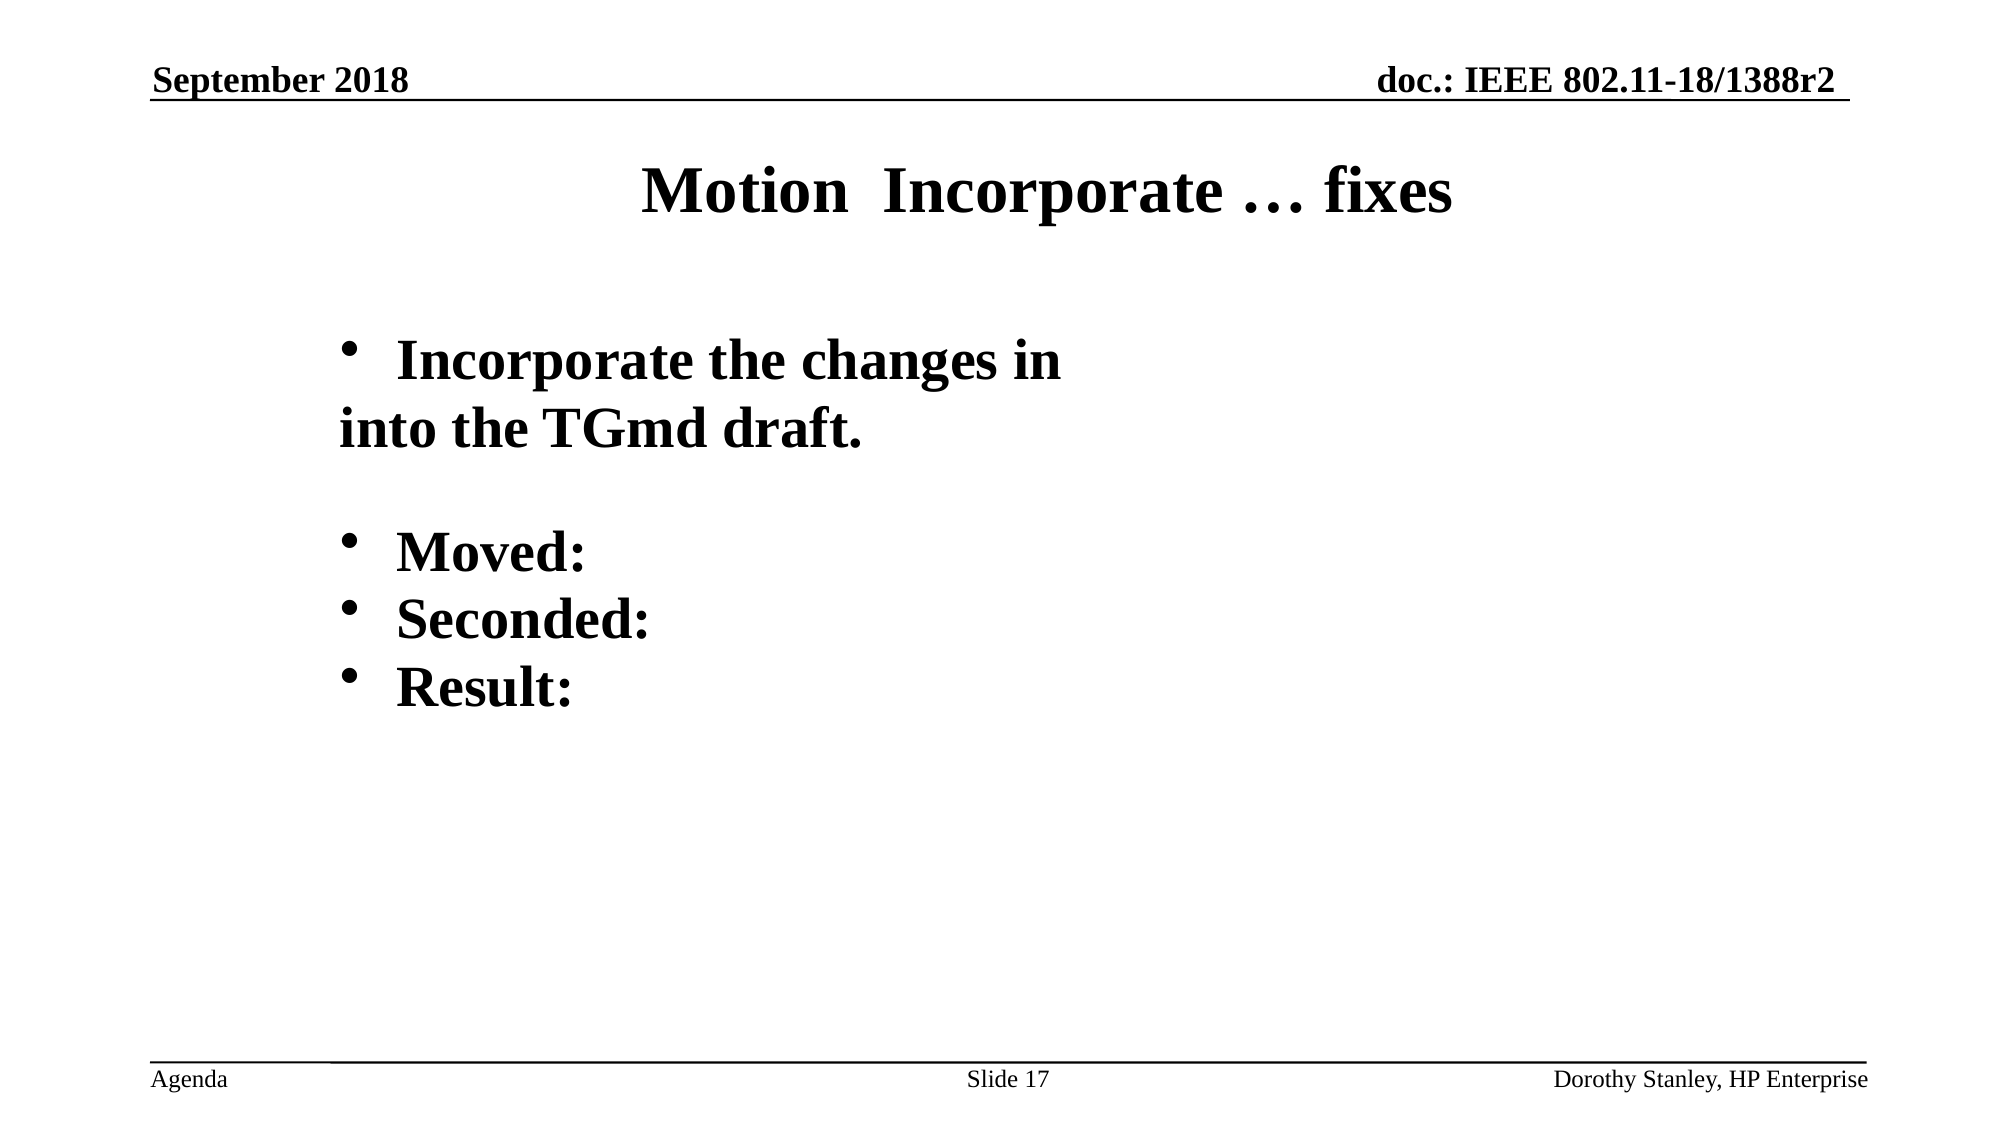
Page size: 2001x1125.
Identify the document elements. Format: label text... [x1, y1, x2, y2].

slide_number Slide 17 [966, 1078, 1051, 1093]
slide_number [152, 54, 567, 100]
title Motion Incorporate … fixes [300, 106, 1797, 281]
footer Dorothy Stanley, HP Enterprise [1549, 1078, 1869, 1093]
list Incorporate the changes in into the TGmd draft. Moved: Seconded: Result: [324, 327, 1880, 1078]
